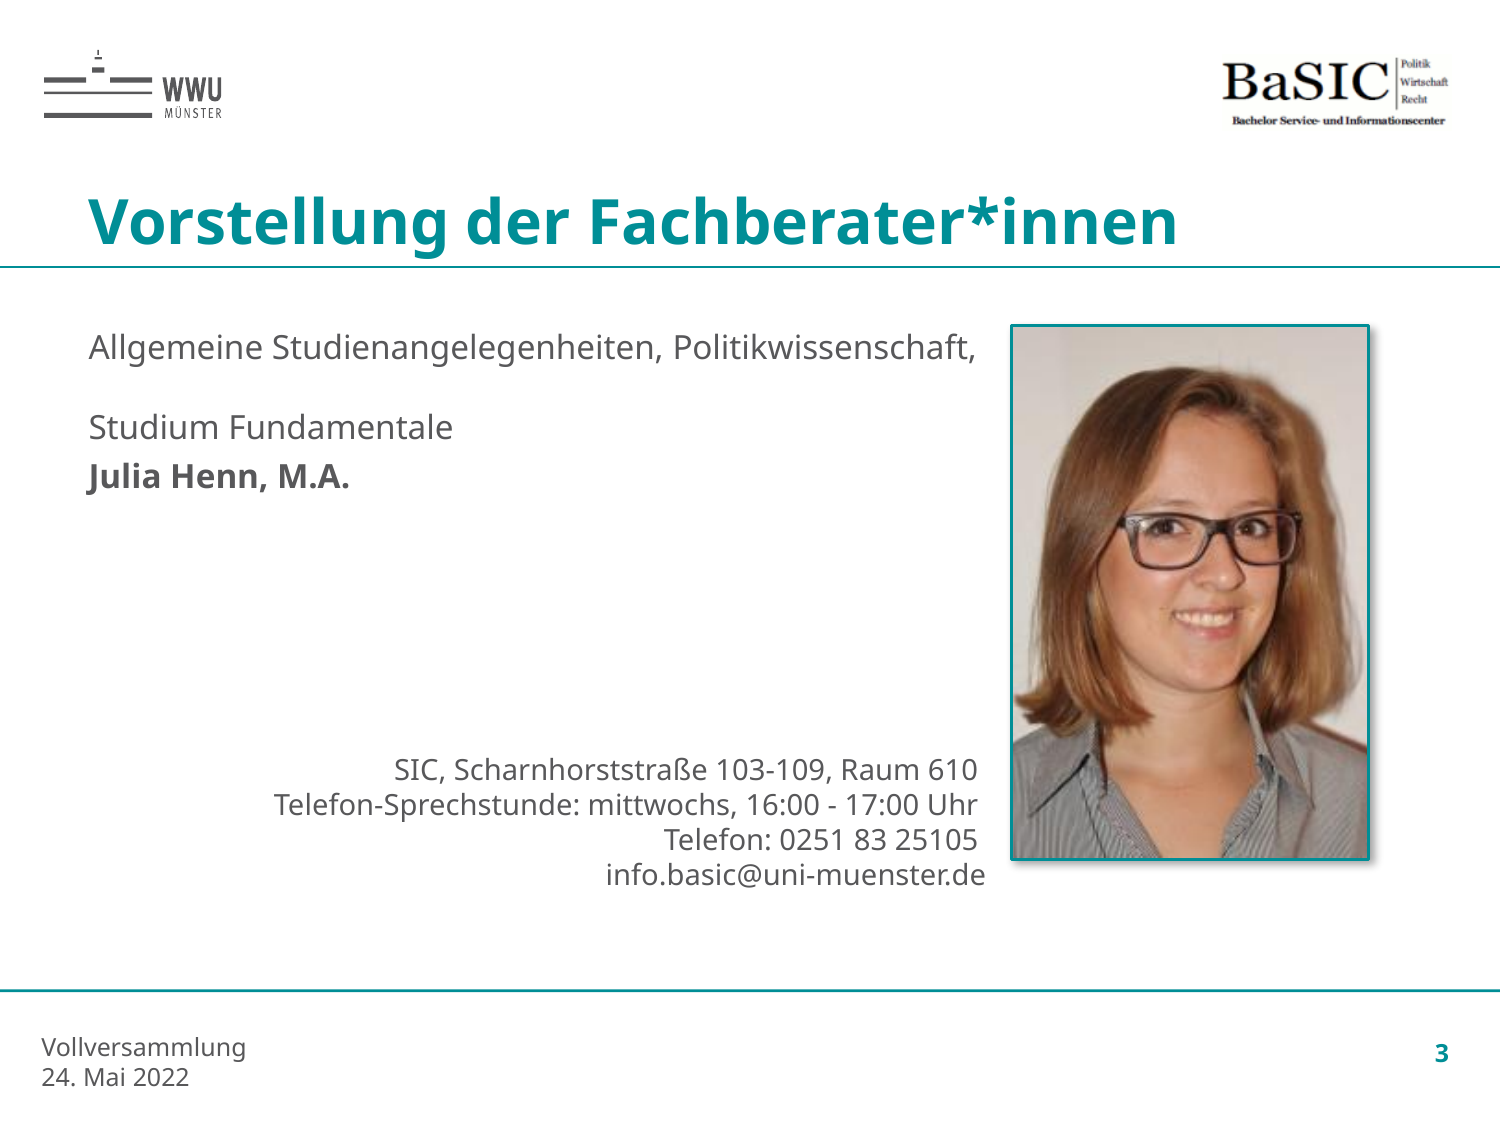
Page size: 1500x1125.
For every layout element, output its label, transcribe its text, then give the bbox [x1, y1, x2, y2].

text_box Vorstellung der Fachberater*innen [88, 181, 1411, 266]
footer Vollversammlung 24. Mai 2022 [41, 1032, 1077, 1092]
list Allgemeine Studienangelegenheiten, Politikwissenschaft, Studium Fundamentale Julia Henn, M.A. SIC, Scharnhorststraße 103-109, Raum 610 Telefon-Sprechstunde: mittwochs, 16:00 - 17:00 Uhr Telefon: 0251 83 25105 info.basic@uni-muenster.de [88, 326, 987, 728]
slide_number 3 [1367, 1012, 1456, 1072]
picture [1222, 54, 1453, 132]
picture [1012, 327, 1368, 858]
